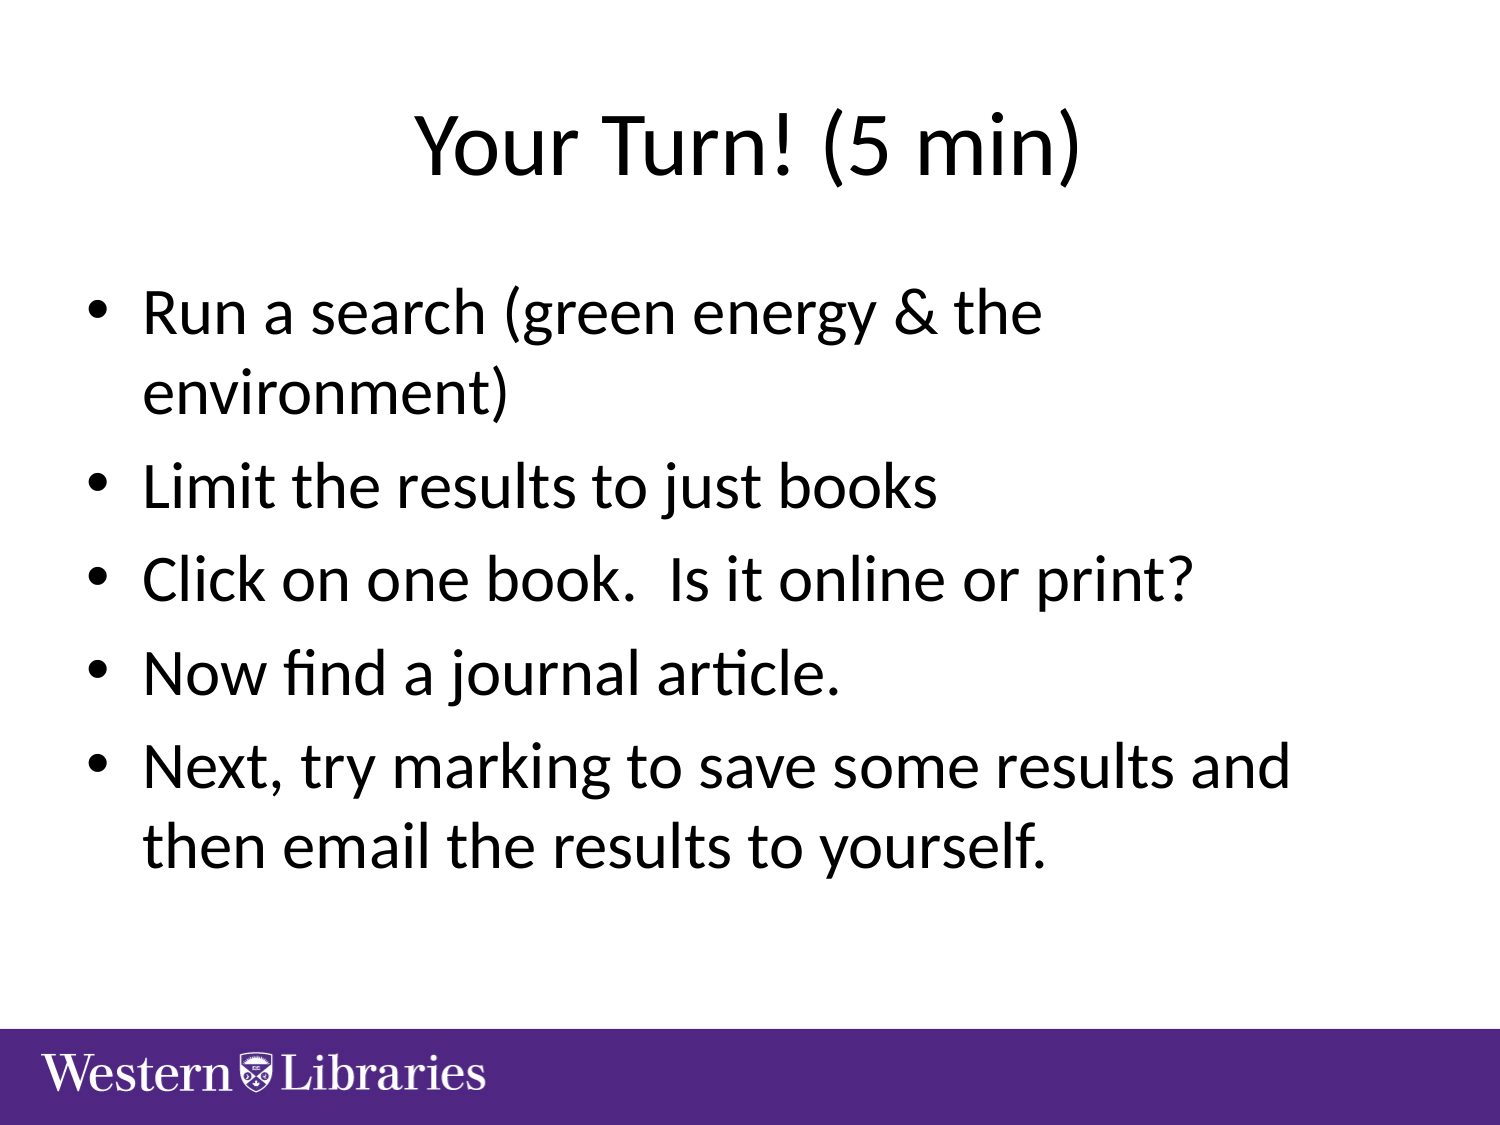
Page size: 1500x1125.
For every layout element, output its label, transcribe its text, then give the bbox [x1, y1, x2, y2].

picture [0, 0, 1500, 1125]
title Your Turn! (5 min) [74, 44, 1426, 233]
list Run a search (green energy & the environment) Limit the results to just books Click on one book. Is it online or print? Now find a journal article. Next, try marking to save some results and then email the results to yourself. [74, 262, 1426, 1006]
